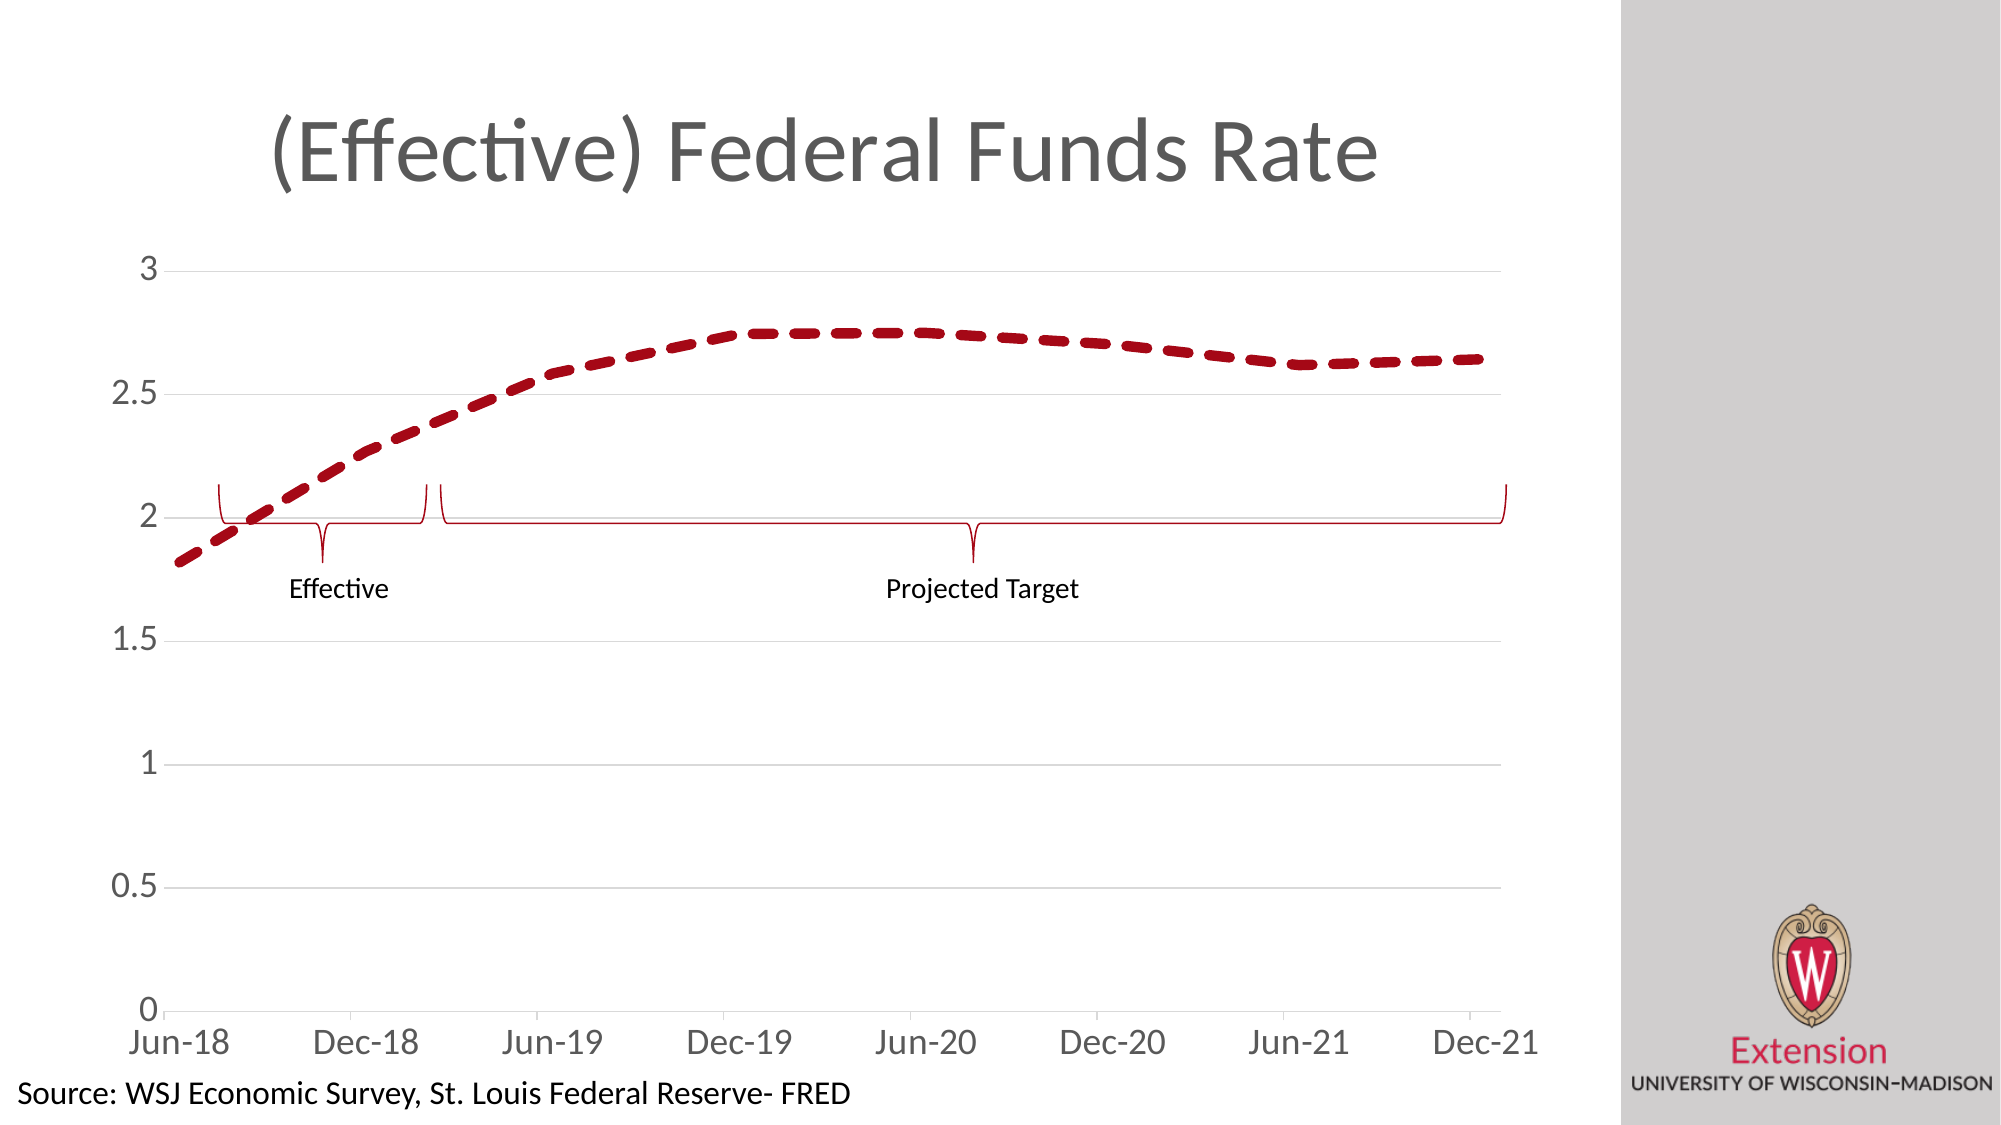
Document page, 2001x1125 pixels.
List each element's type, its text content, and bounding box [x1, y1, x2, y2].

text_box Source: WSJ Economic Survey, St. Louis Federal Reserve- FRED [0, 1064, 911, 1125]
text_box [1375, 0, 2000, 1125]
chart [80, 55, 1569, 1085]
